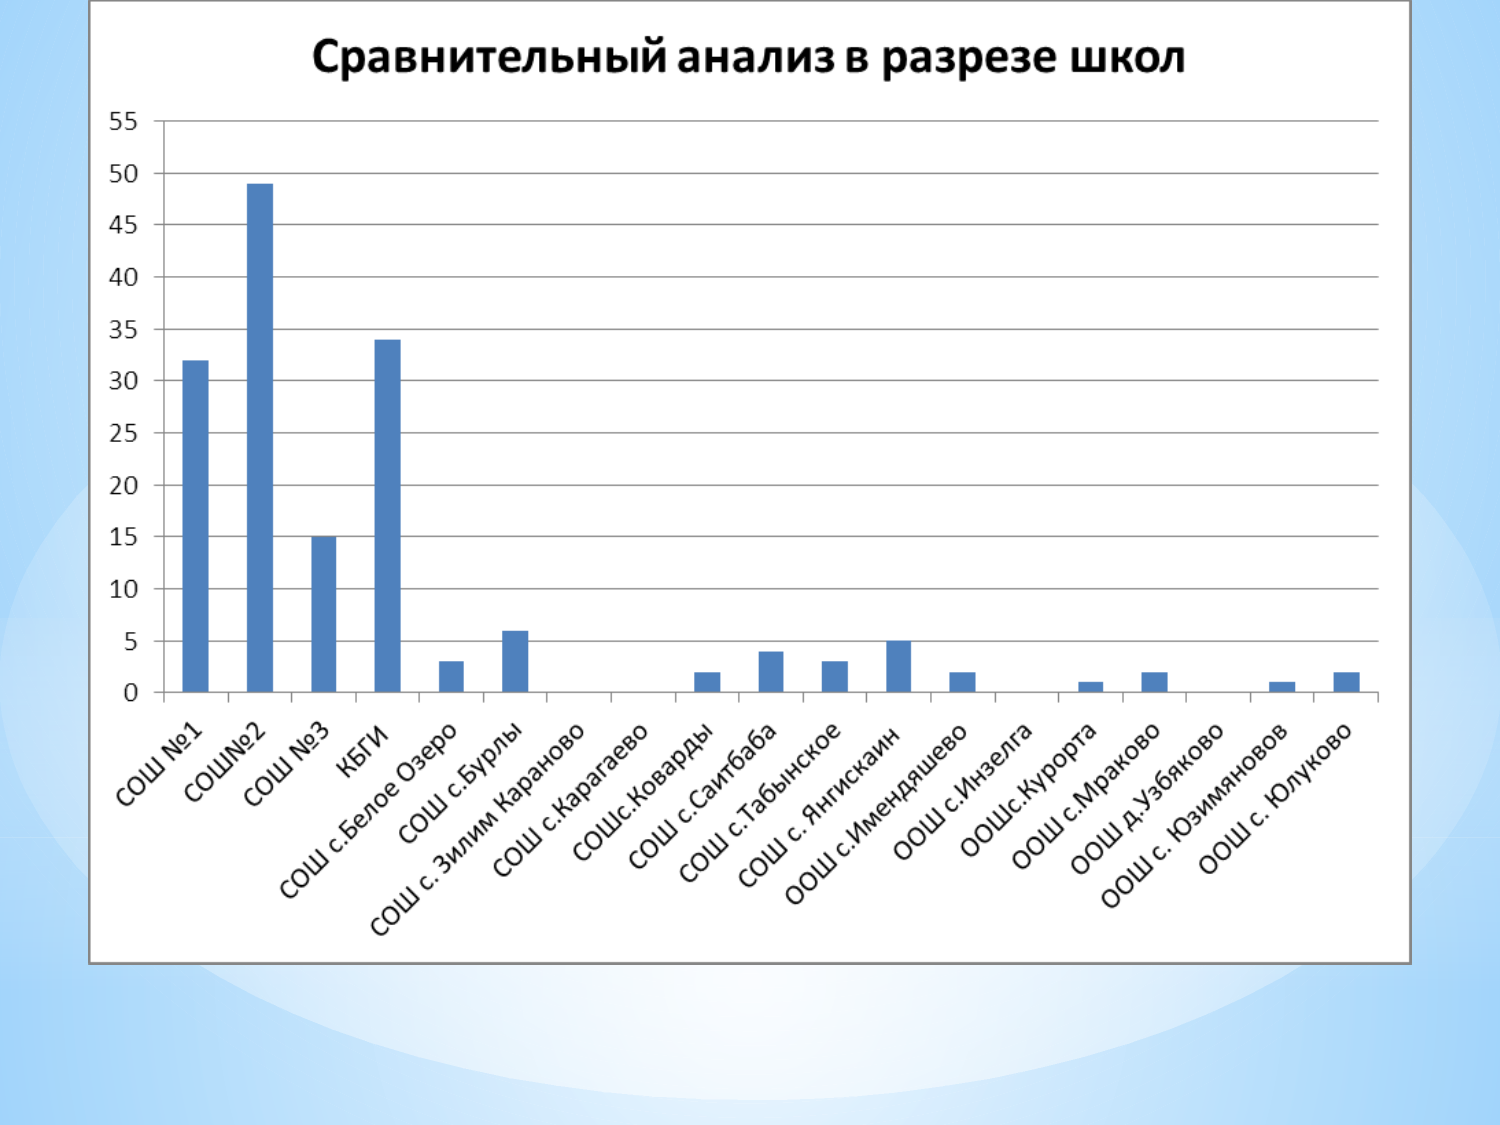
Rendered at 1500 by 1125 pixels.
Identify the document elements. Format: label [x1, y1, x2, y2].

picture [88, 0, 1412, 965]
